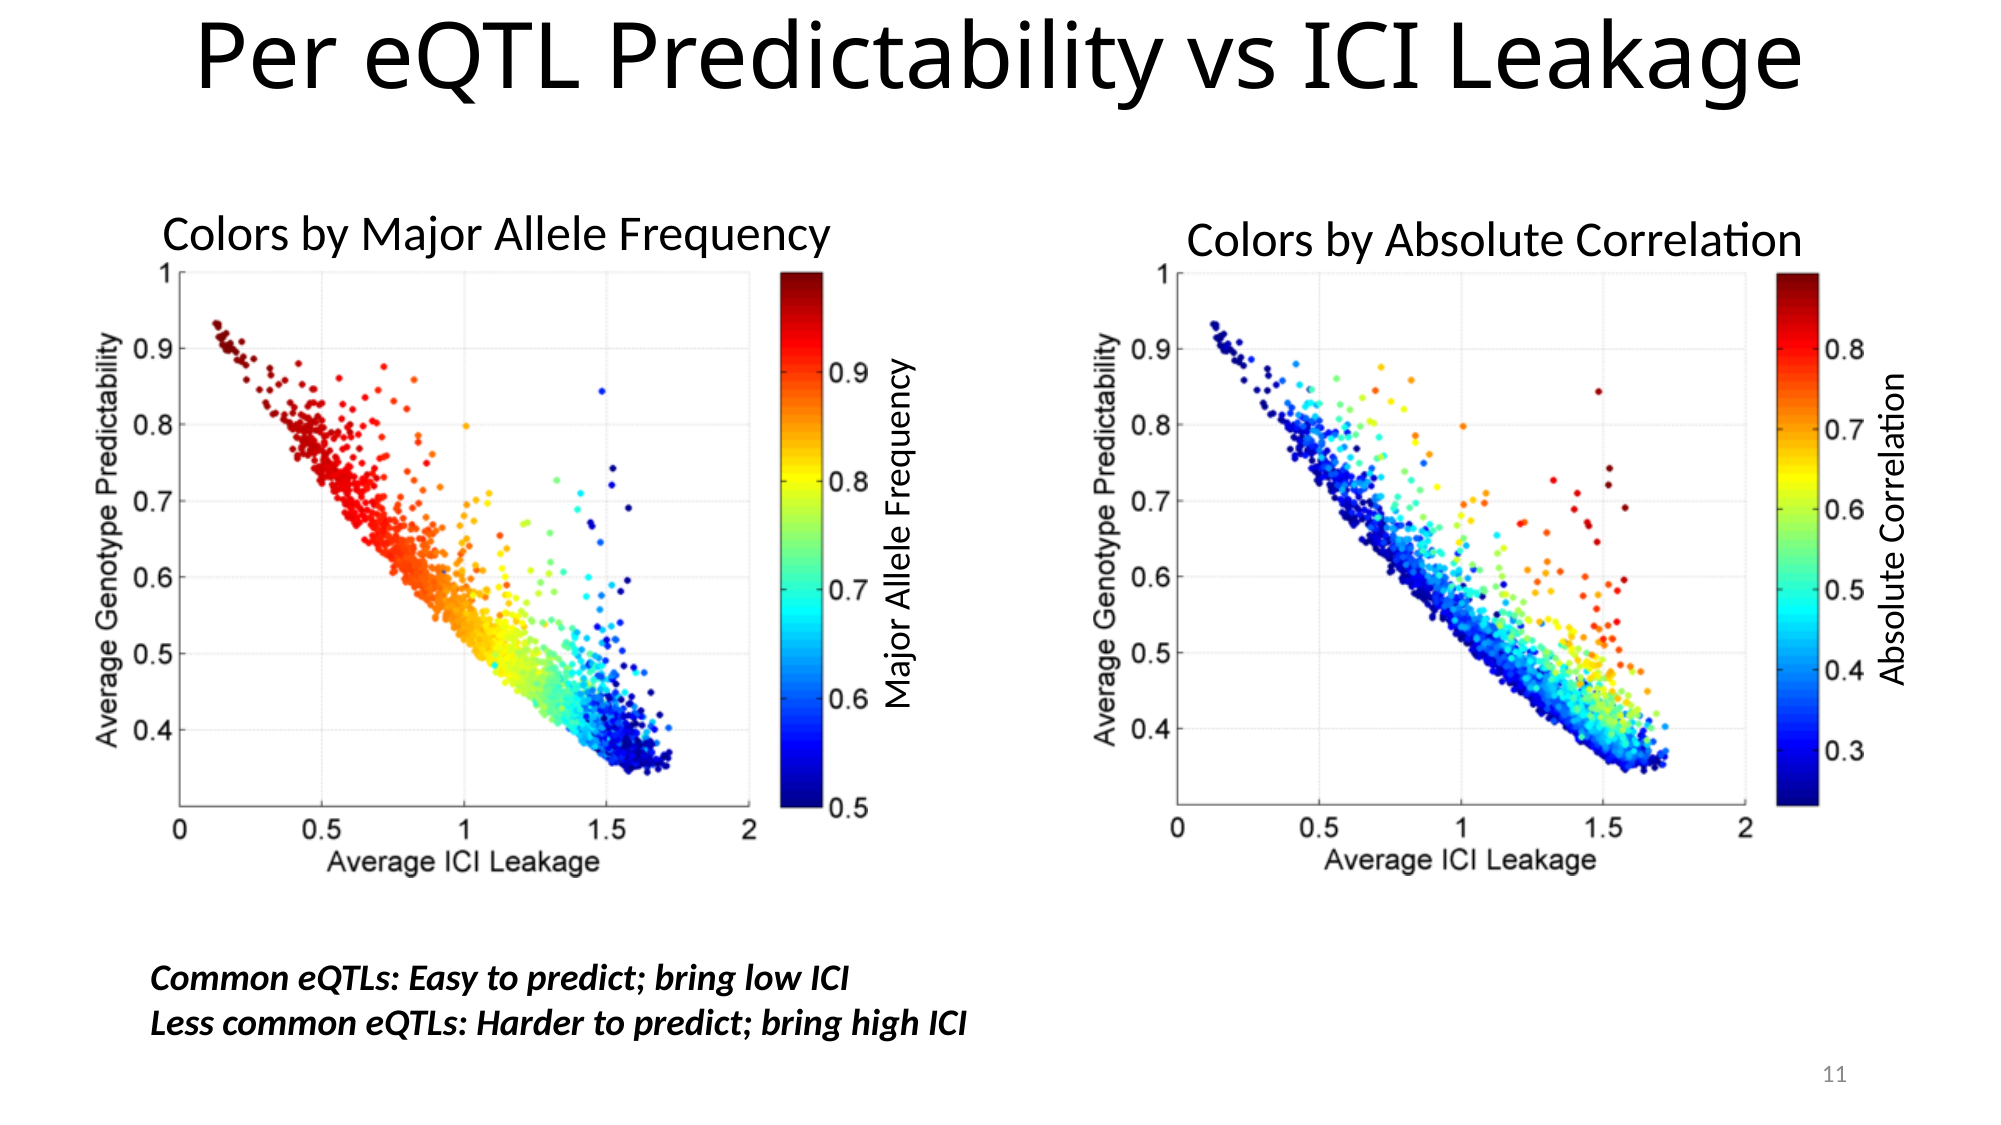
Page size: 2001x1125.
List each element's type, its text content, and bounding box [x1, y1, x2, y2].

picture [1093, 263, 1864, 876]
text_box Colors by Absolute Correlation [1172, 199, 1819, 263]
text_box Common eQTLs: Easy to predict; bring low ICI Less common eQTLs: Harder to predict; bring high ICI [135, 945, 984, 1050]
picture [95, 262, 868, 878]
title Per eQTL Predictability vs ICI Leakage [137, 0, 1863, 168]
slide_number 11 [1412, 1042, 1863, 1103]
text_box Colors by Major Allele Frequency [147, 192, 847, 262]
text_box Major Allele Frequency [868, 342, 925, 726]
text_box Absolute Correlation [1864, 357, 1919, 702]
